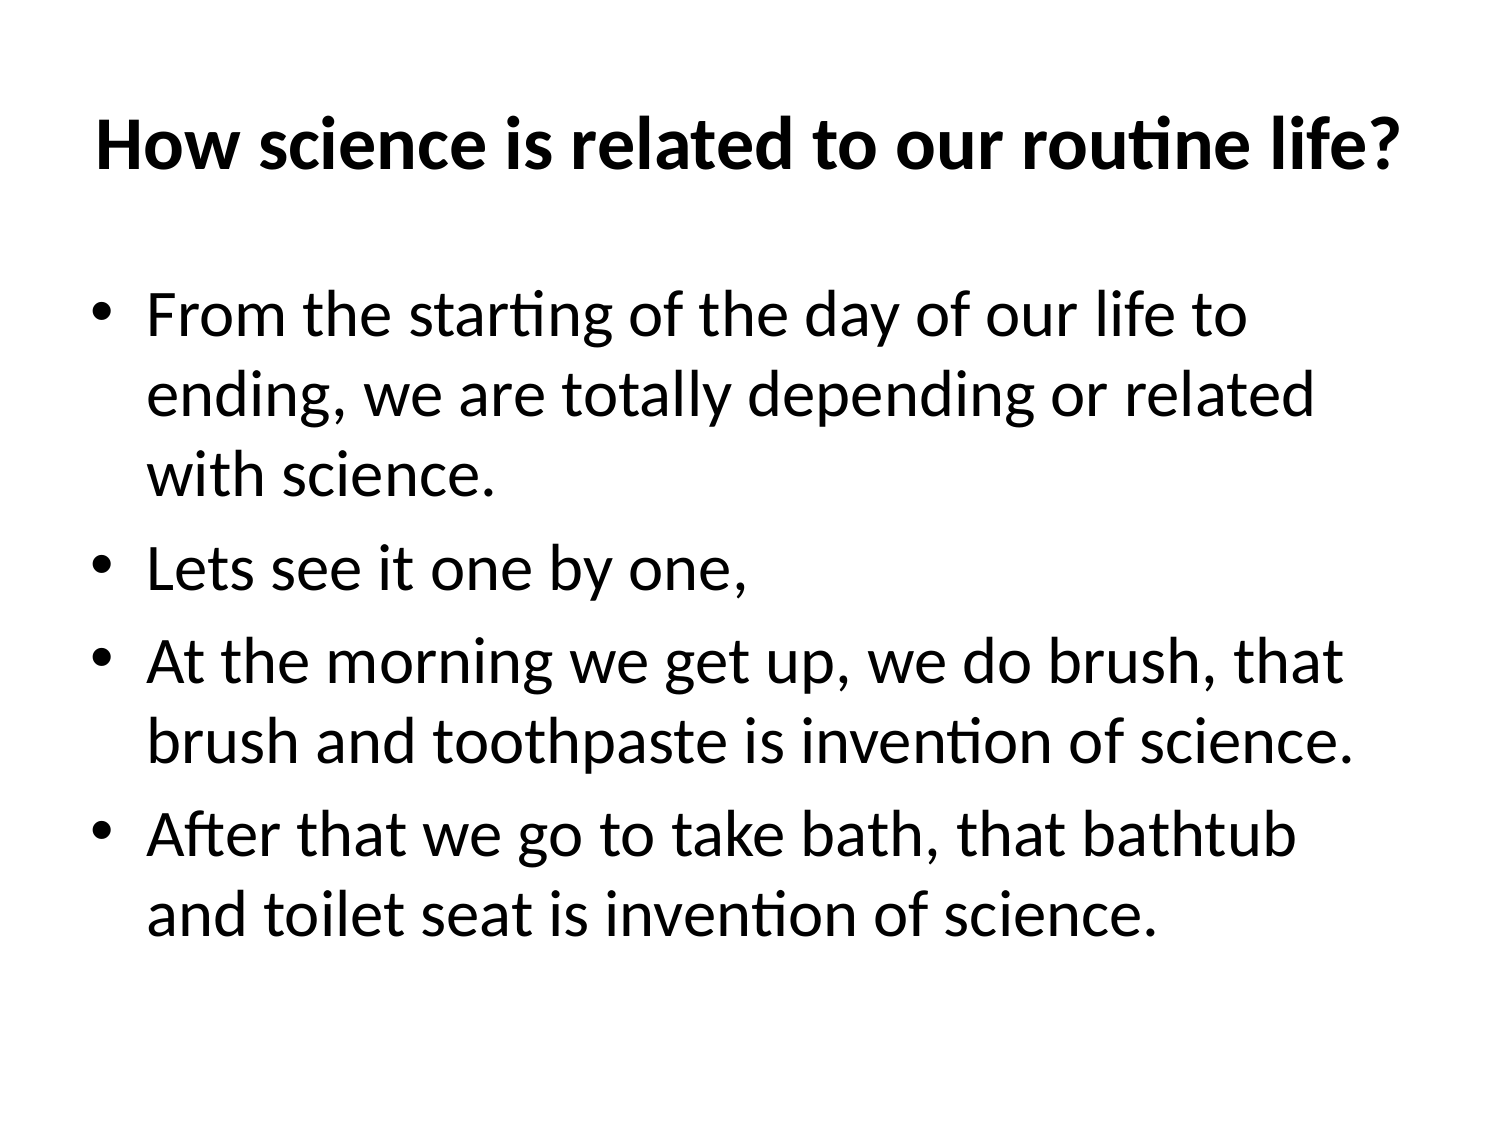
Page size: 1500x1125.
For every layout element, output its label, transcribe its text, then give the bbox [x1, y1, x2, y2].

list From the starting of the day of our life to ending, we are totally depending or related with science. Lets see it one by one, At the morning we get up, we do brush, that brush and toothpaste is invention of science. After that we go to take bath, that bathtub and toilet seat is invention of science. [75, 262, 1425, 1005]
title How science is related to our routine life? [75, 45, 1425, 233]
